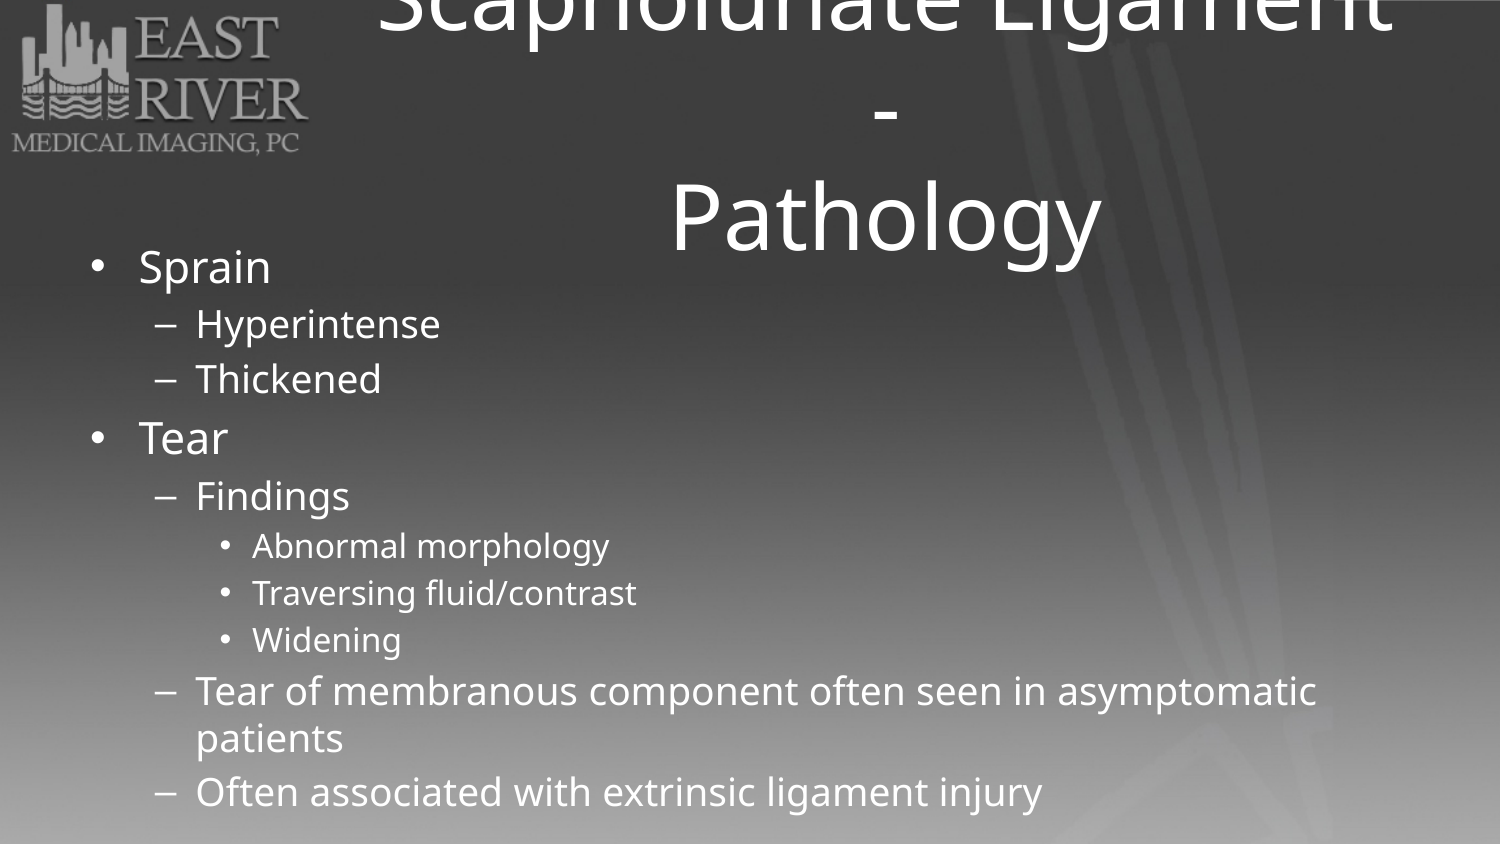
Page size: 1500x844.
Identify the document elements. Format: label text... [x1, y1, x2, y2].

list Sprain Hyperintense Thickened Tear Findings Abnormal morphology Traversing fluid/contrast Widening Tear of membranous component often seen in asymptomatic patients Often associated with extrinsic ligament injury [75, 230, 1425, 829]
picture [0, 0, 1500, 844]
title Scapholunate Ligament - Pathology [346, 33, 1425, 175]
